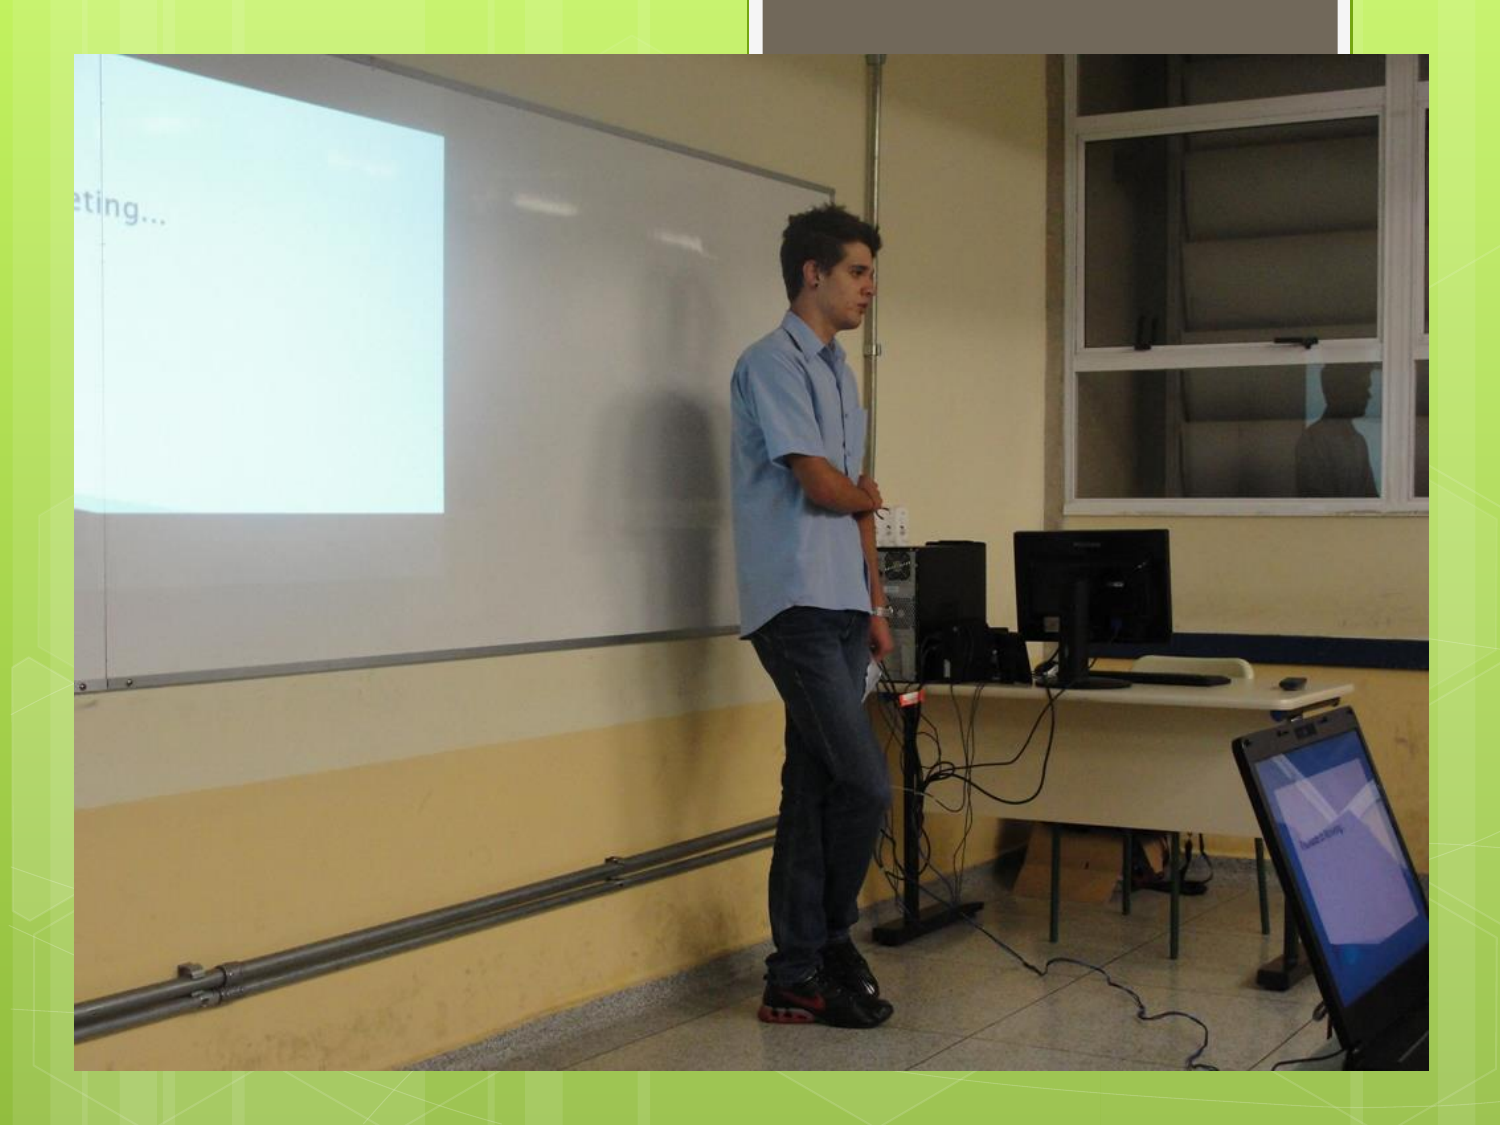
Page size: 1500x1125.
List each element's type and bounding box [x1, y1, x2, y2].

picture [73, 54, 1429, 1071]
